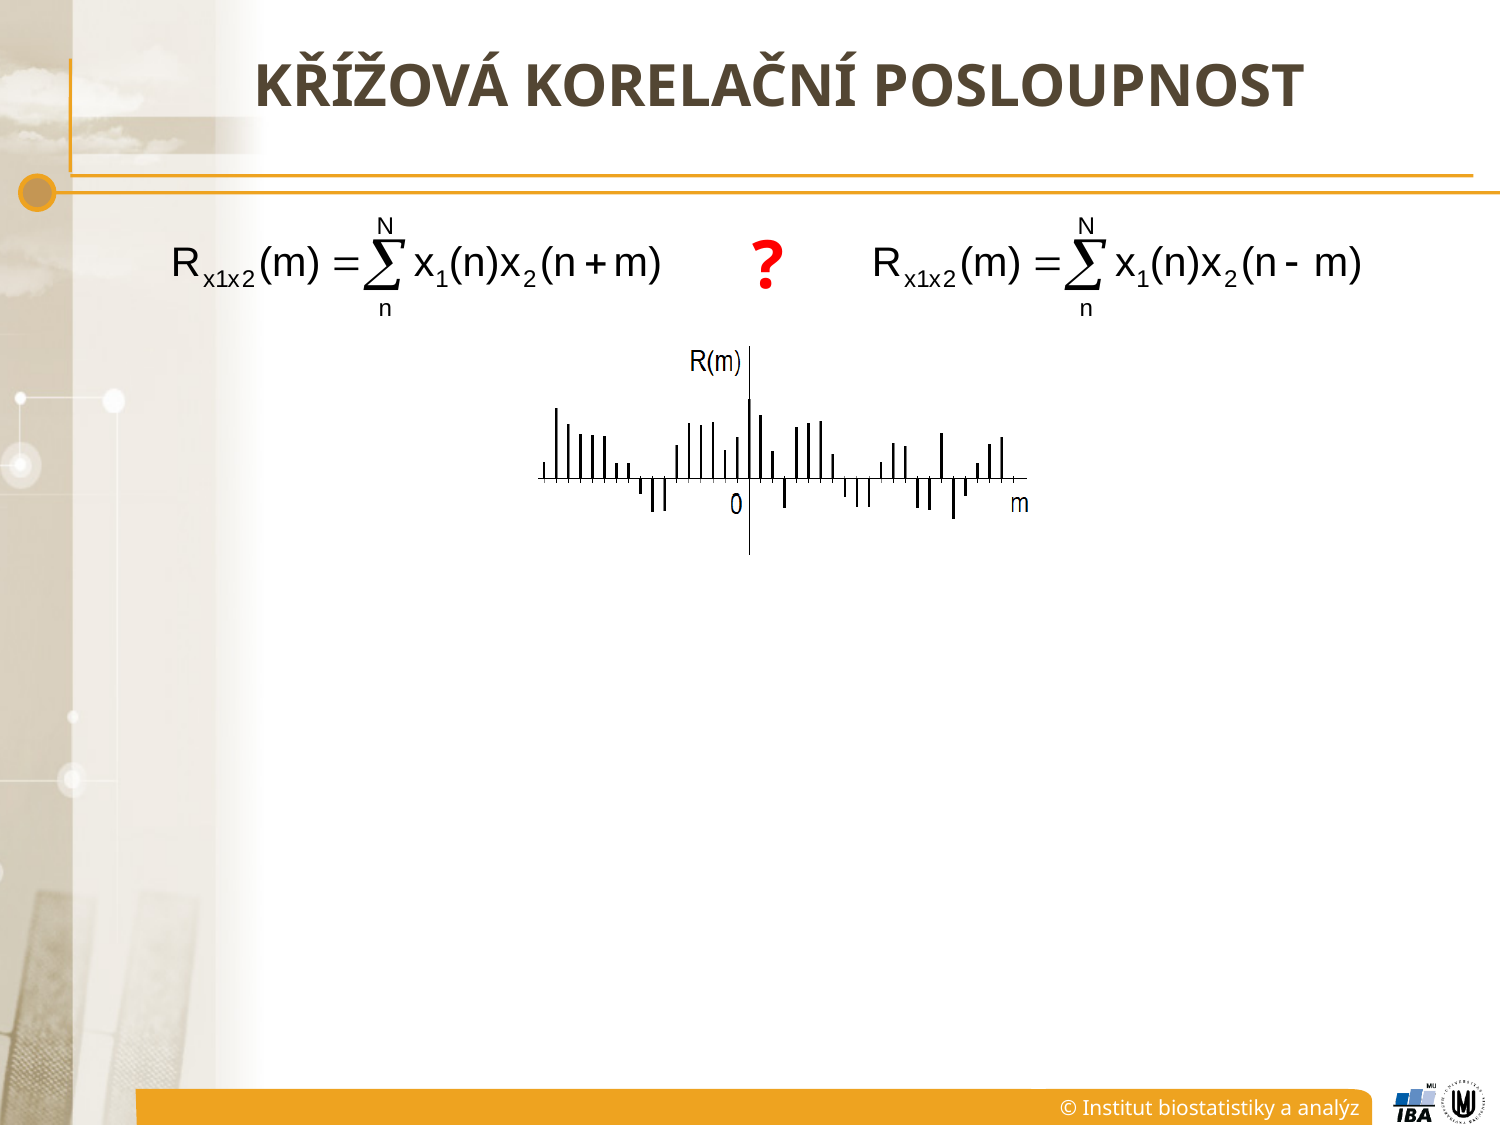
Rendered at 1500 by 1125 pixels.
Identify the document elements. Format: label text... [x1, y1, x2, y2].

text_box ? [738, 214, 804, 309]
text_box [166, 207, 668, 326]
picture [1393, 1083, 1436, 1122]
picture [0, 0, 278, 1125]
picture [526, 337, 1044, 575]
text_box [867, 207, 1369, 326]
picture [1441, 1080, 1485, 1124]
title Křížová korelační posloupnost [82, 9, 1477, 165]
